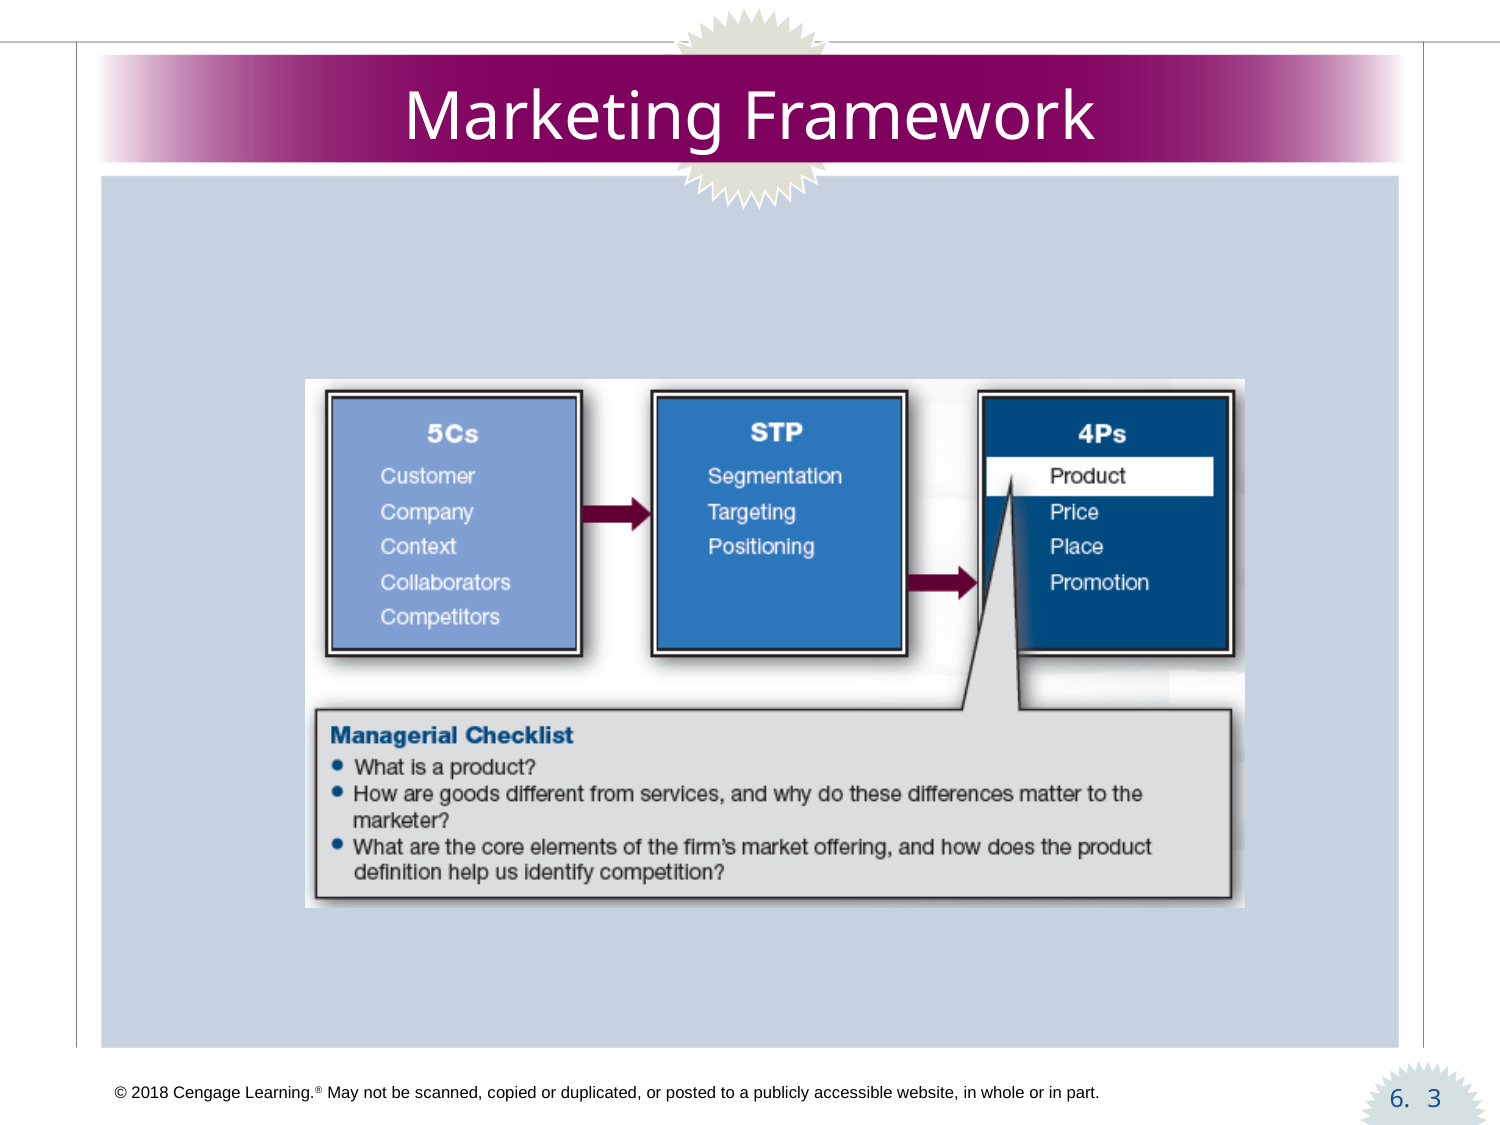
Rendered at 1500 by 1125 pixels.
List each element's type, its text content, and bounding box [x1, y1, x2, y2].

text_box 3 [1412, 1074, 1475, 1125]
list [305, 379, 1245, 909]
title Marketing Framework [99, 62, 1401, 163]
picture [0, 0, 1500, 1125]
